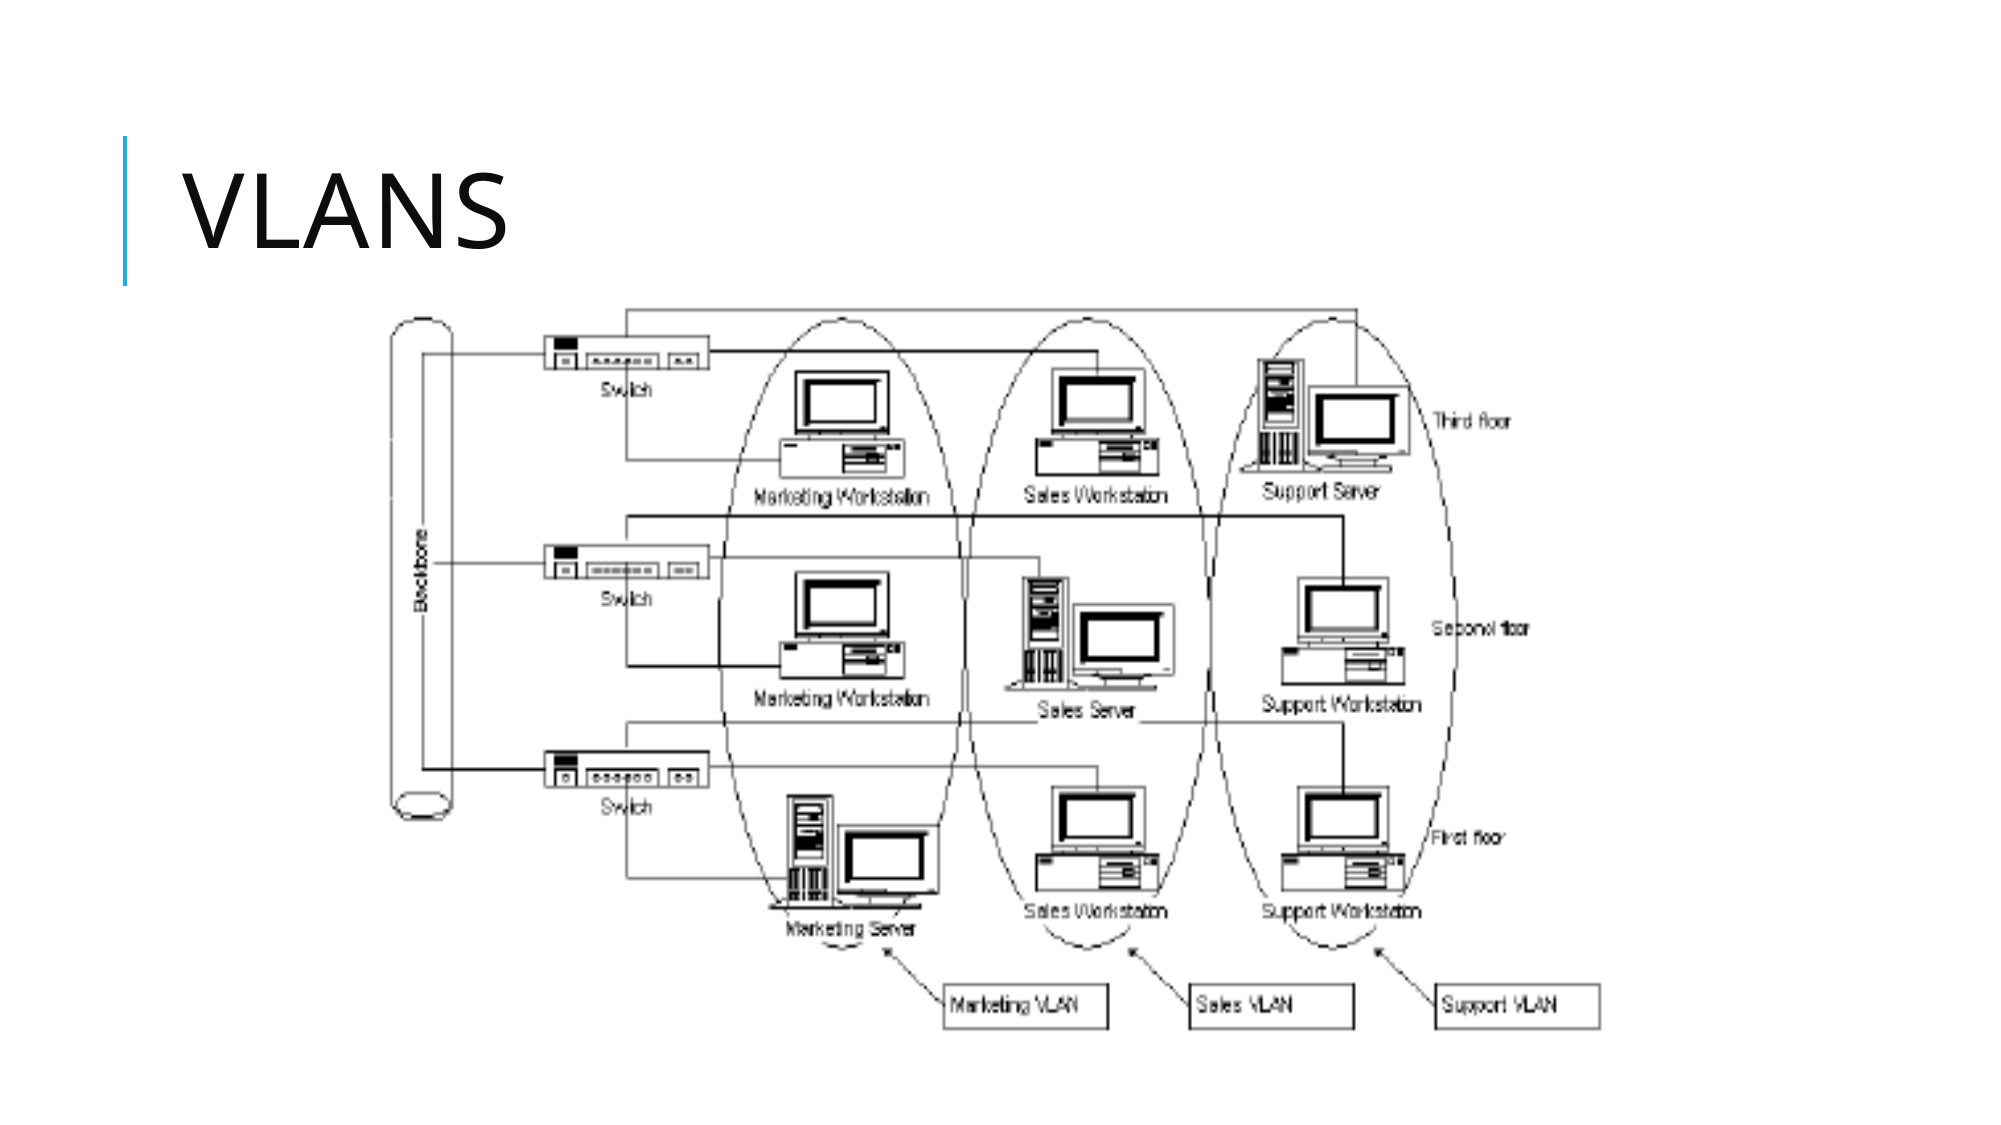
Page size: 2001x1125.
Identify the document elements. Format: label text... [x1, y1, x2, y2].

title VLANS [168, 96, 1763, 342]
picture [329, 277, 1668, 1041]
